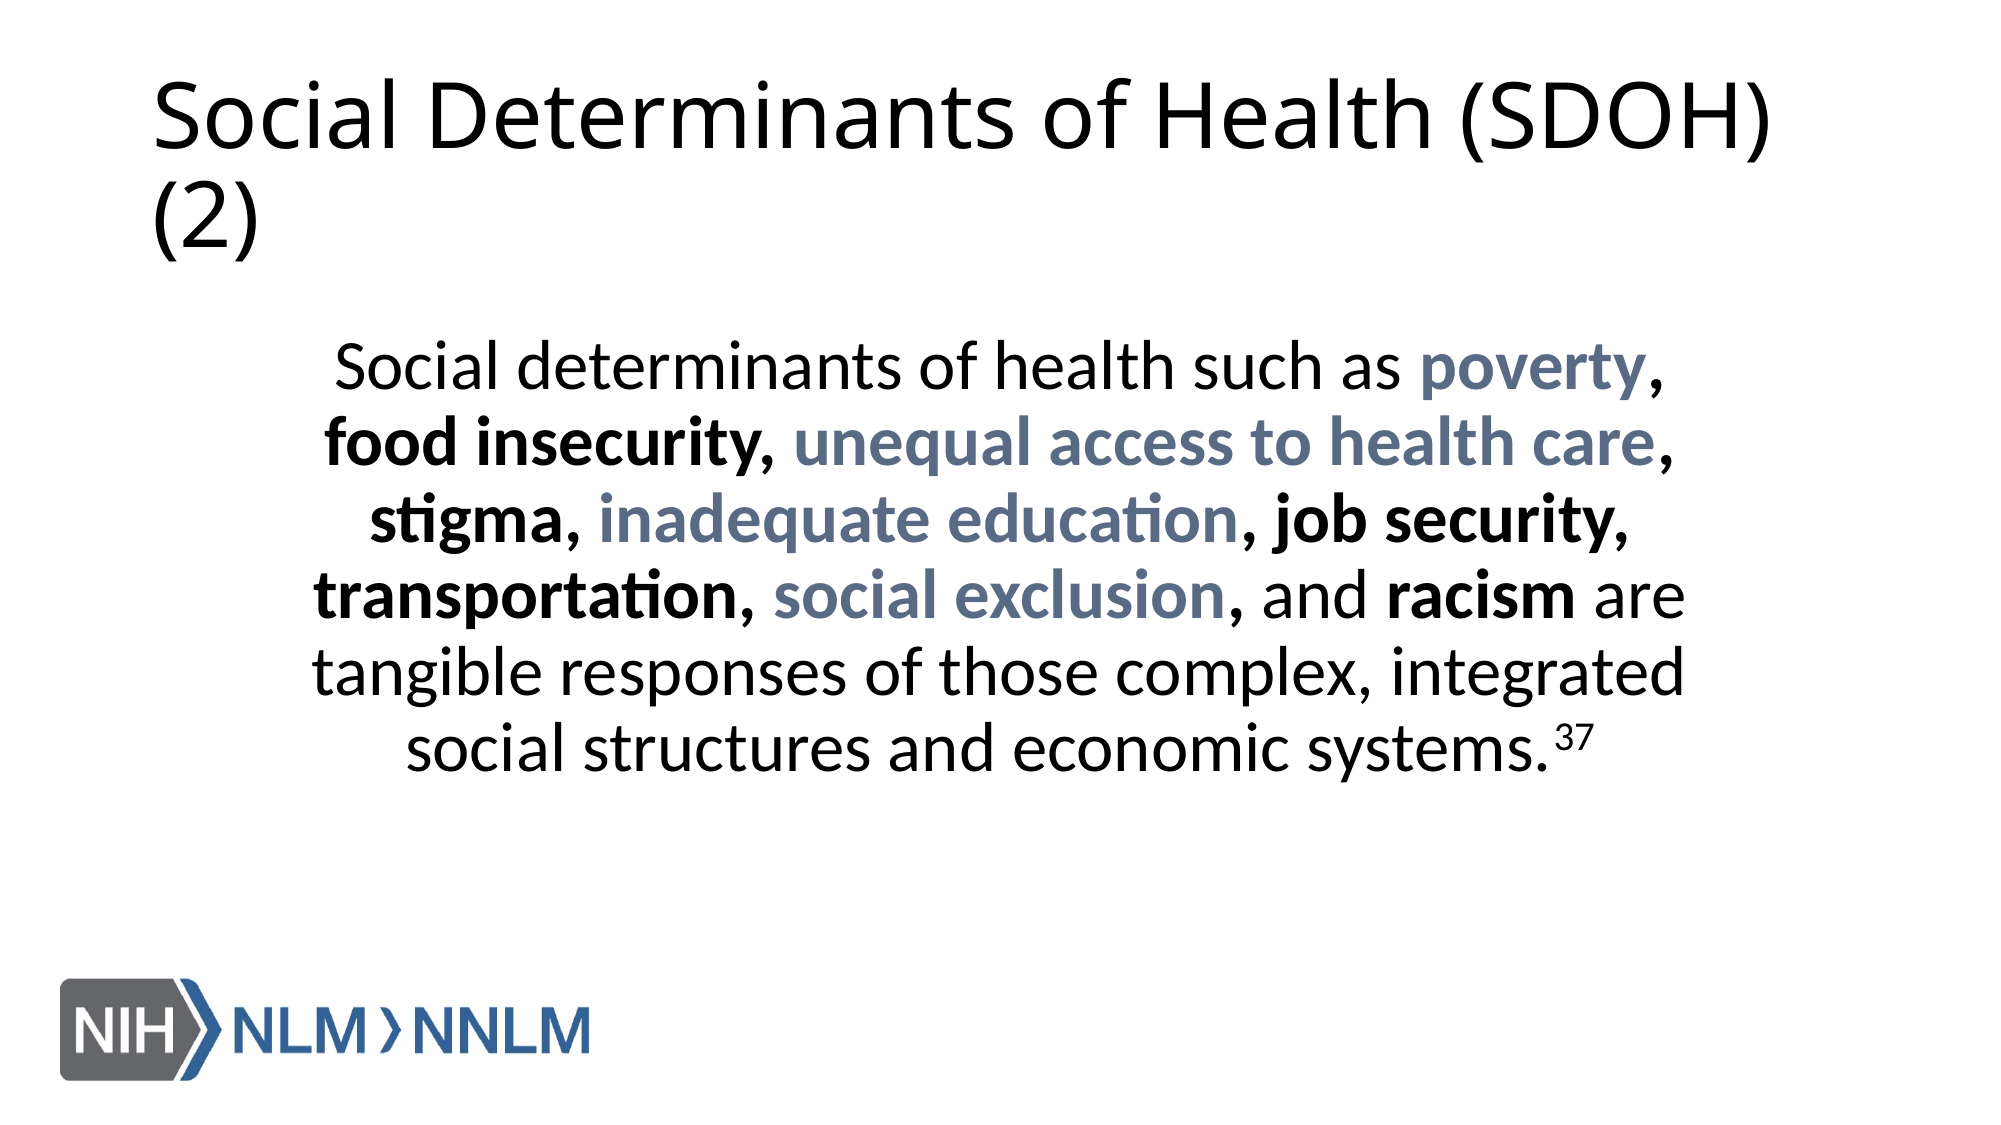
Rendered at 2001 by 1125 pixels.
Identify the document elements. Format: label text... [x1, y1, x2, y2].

title Social Determinants of Health (SDOH) (2) [137, 59, 1863, 278]
picture [60, 978, 589, 1081]
list Social determinants of health such as poverty, food insecurity, unequal access to health care, stigma, inadequate education, job security, transportation, social exclusion, and racism are tangible responses of those complex, integrated social structures and economic systems.37 [291, 320, 1709, 854]
